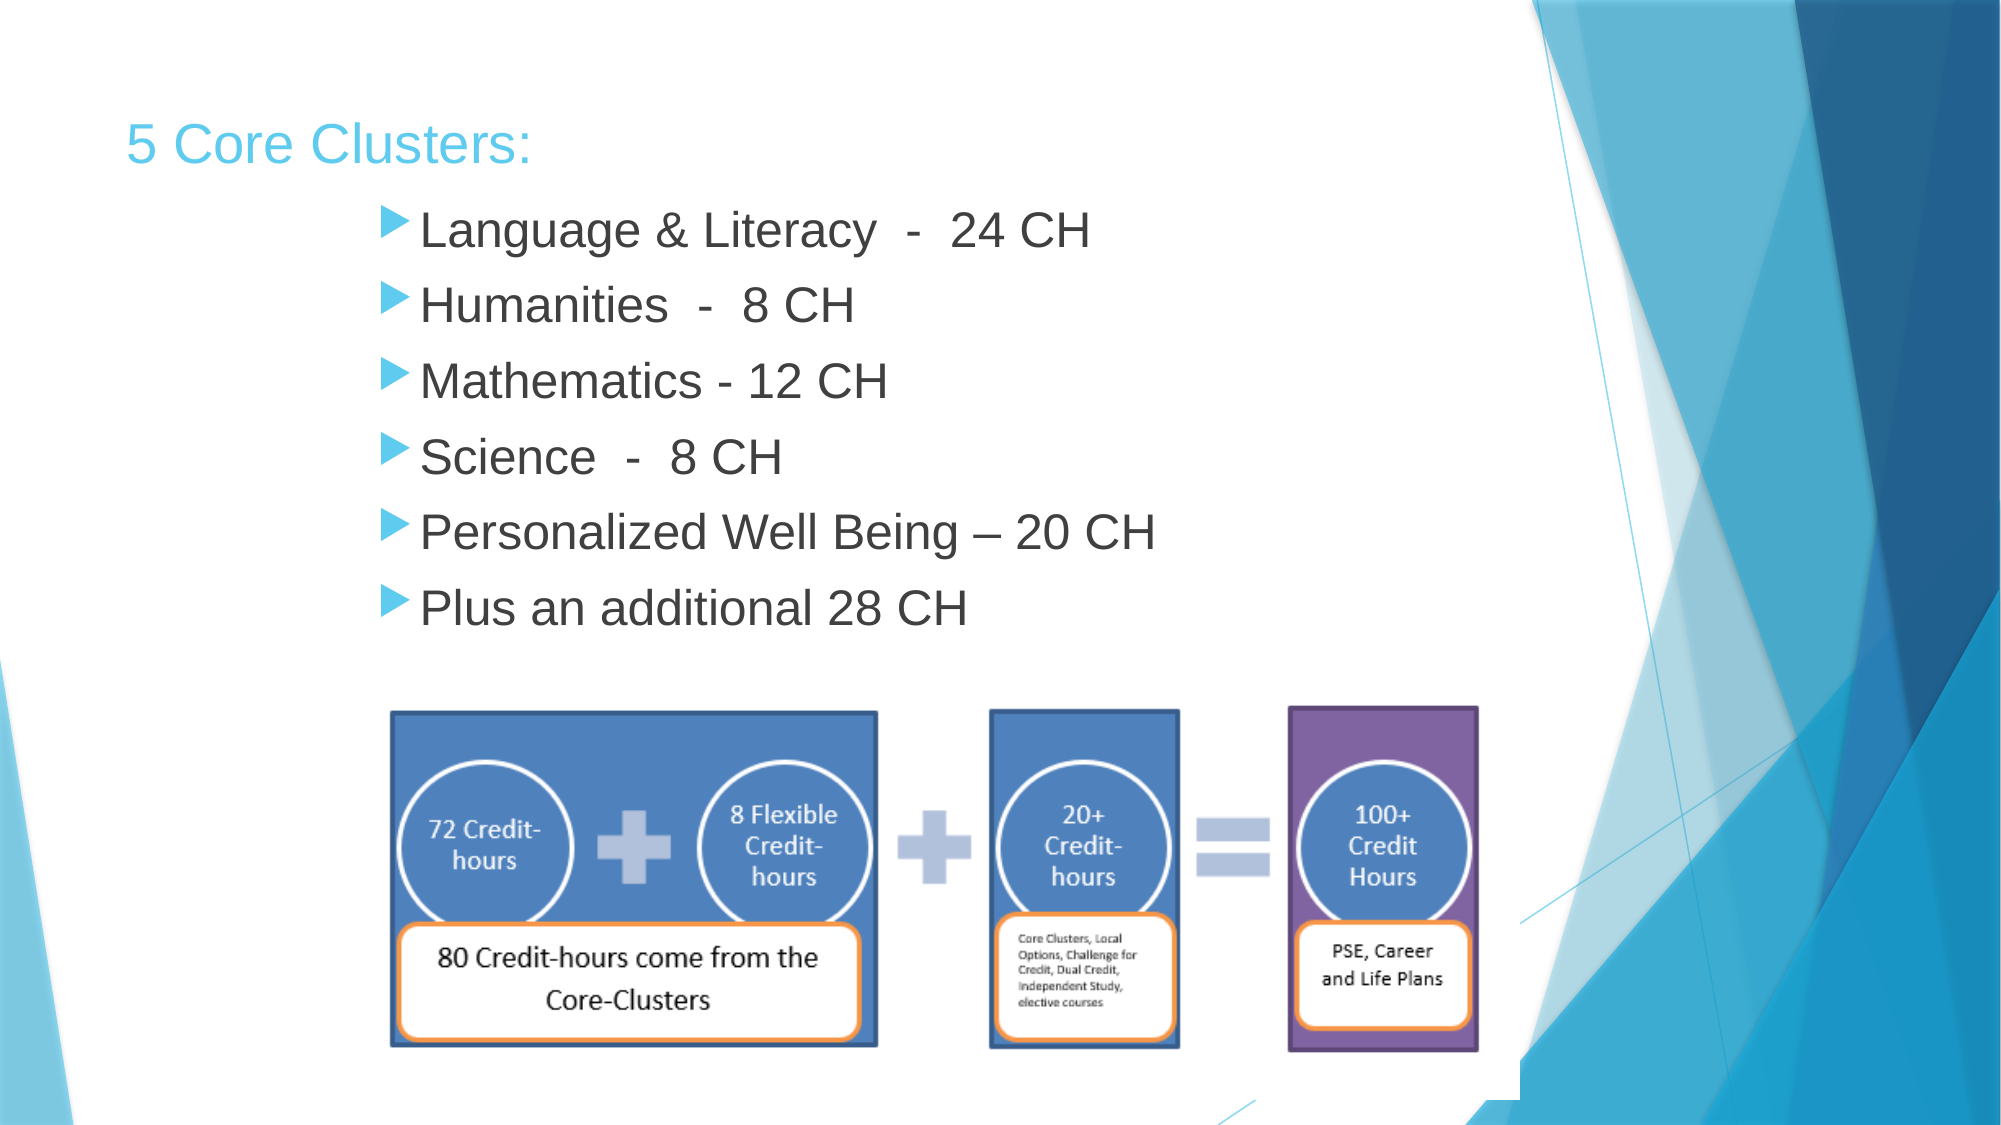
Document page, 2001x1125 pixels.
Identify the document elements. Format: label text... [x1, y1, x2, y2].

title 5 Core Clusters: [111, 99, 1522, 317]
picture [342, 656, 1521, 1100]
list Language & Literacy - 24 CH Humanities ​ - 8 CH Mathematics - 12 CH Science ​ - 8 CH Personalized Well Being – 20 CH Plus an additional 28 CH [362, 189, 1638, 789]
